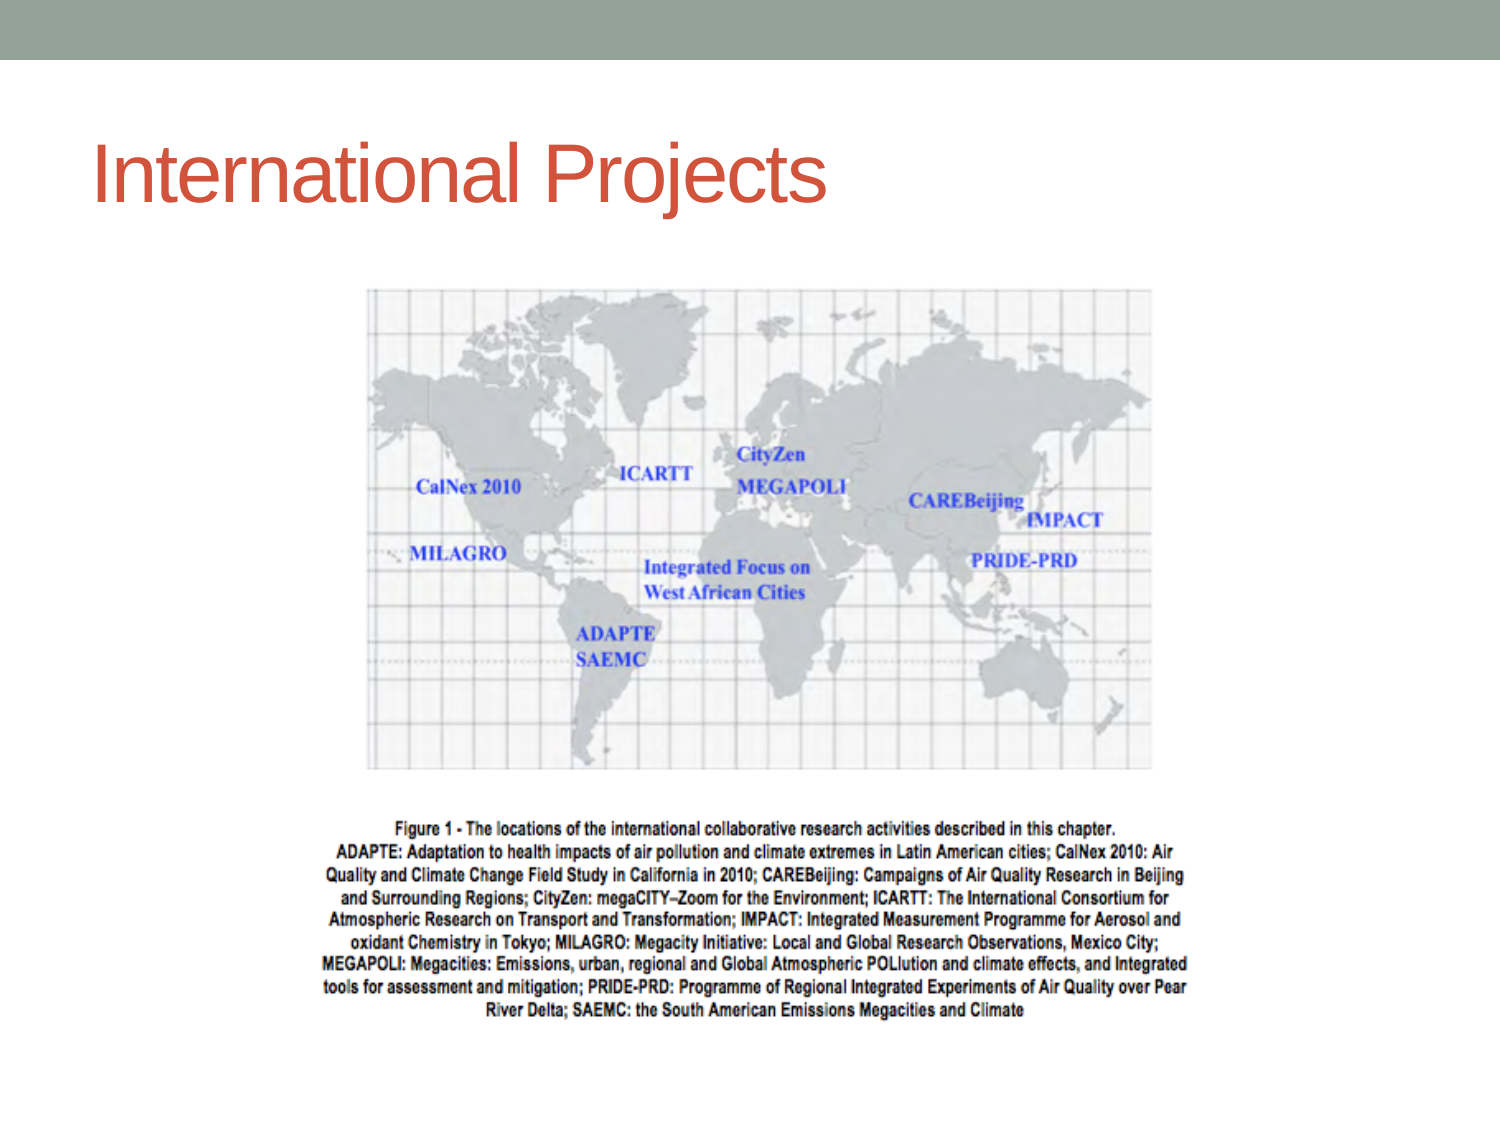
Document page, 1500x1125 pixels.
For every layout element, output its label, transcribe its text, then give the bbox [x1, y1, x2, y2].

title International Projects [75, 87, 1425, 250]
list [74, 262, 1426, 1063]
